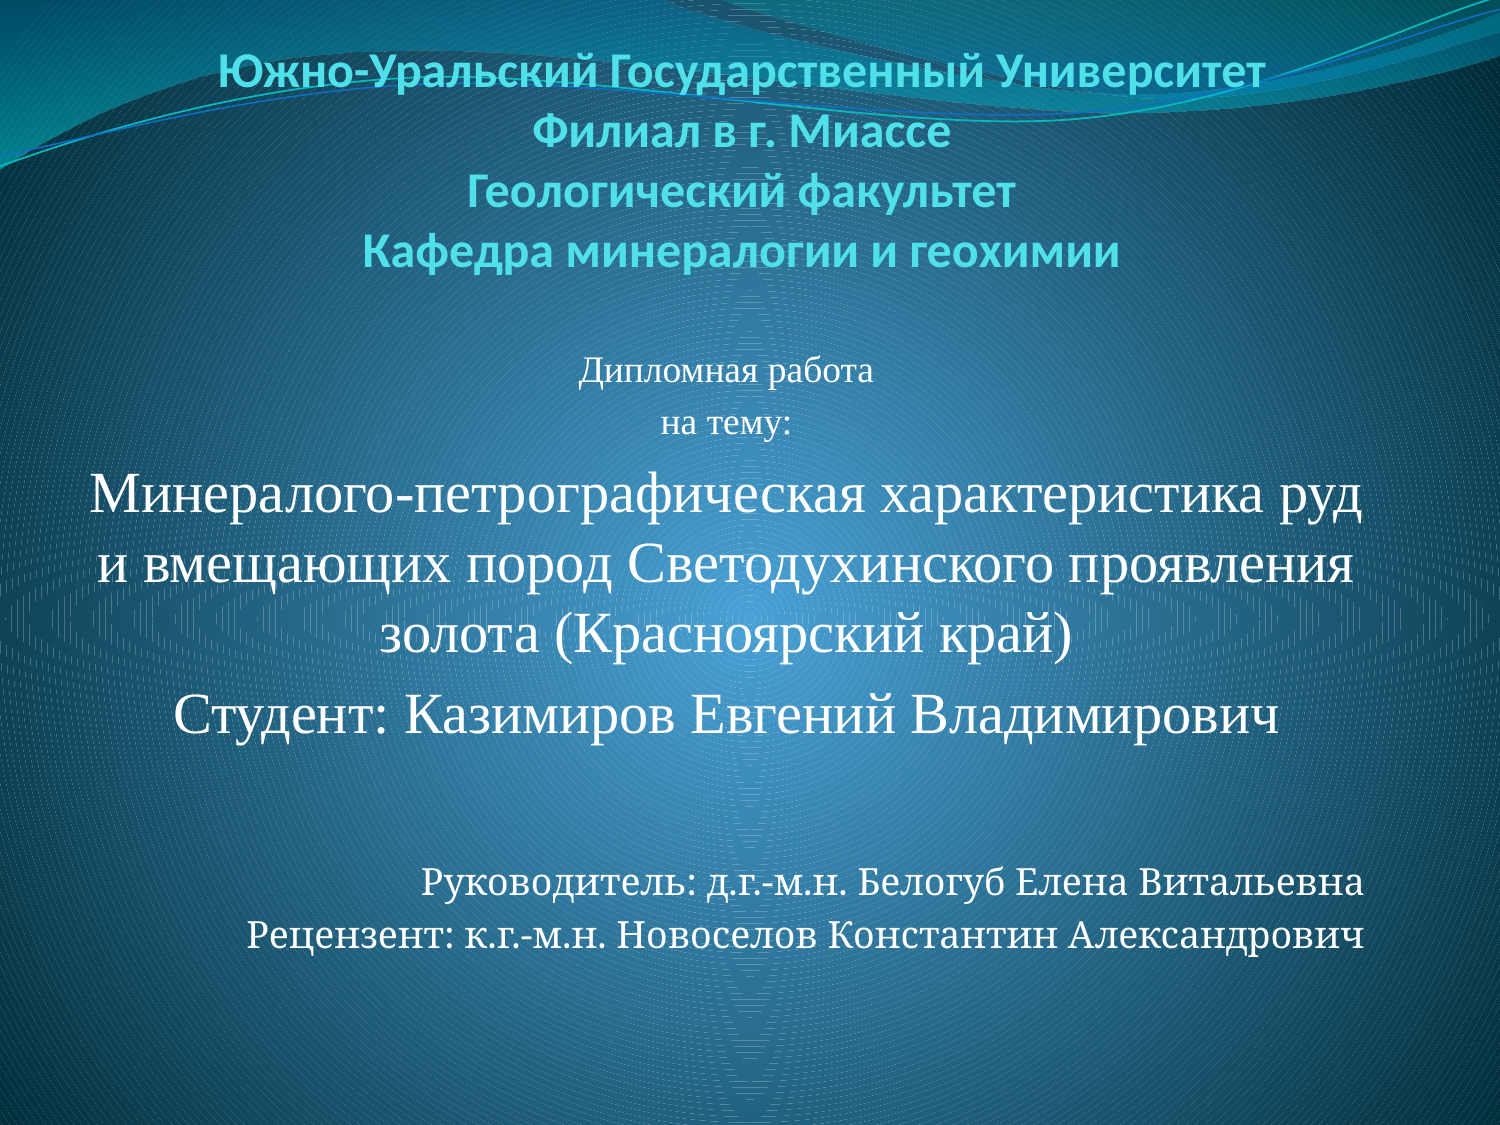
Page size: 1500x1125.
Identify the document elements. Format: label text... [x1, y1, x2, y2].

subtitle Дипломная работа на тему: Минералого-петрографическая характеристика руд и вмещающих пород Светодухинского проявления золота (Красноярский край) Студент: Казимиров Евгений Владимирович Руководитель: д.г.-м.н. Белогуб Елена Витальевна Рецензент: к.г.-м.н. Новоселов Константин Александрович [87, 337, 1376, 625]
title Южно-Уральский Государственный Университет Филиал в г. Миассе Геологический факультет Кафедра минералогии и геохимии [99, 37, 1388, 338]
